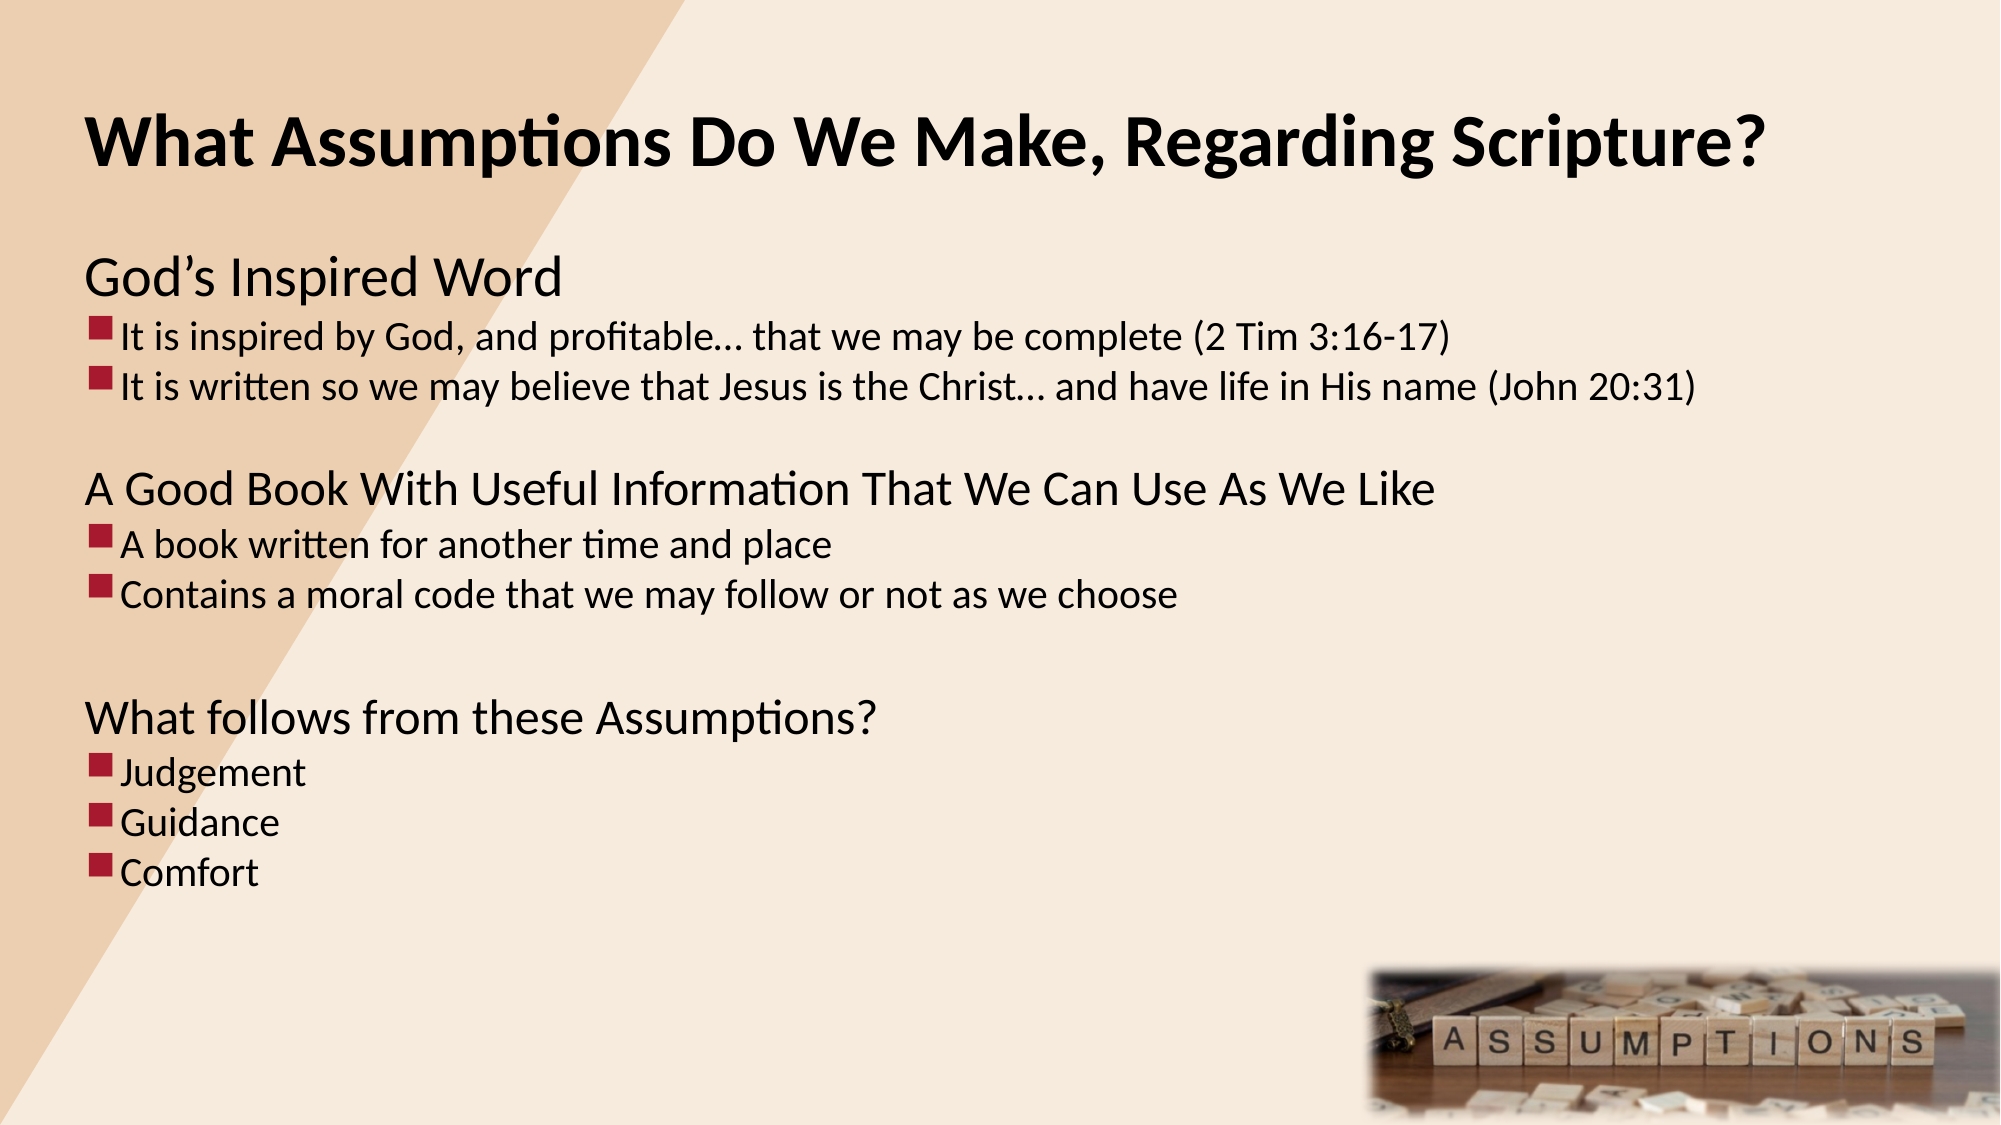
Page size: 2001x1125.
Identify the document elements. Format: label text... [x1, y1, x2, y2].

picture [1380, 980, 1995, 1105]
list What Assumptions Do We Make, Regarding Scripture? God’s Inspired Word It is inspired by God, and profitable… that we may be complete (2 Tim 3:16-17) It is written so we may believe that Jesus is the Christ… and have life in His name (John 20:31) A Good Book With Useful Information That We Can Use As We Like A book written for another time and place Contains a moral code that we may follow or not as we choose What follows from these Assumptions? Judgement Guidance Comfort [84, 101, 1819, 879]
